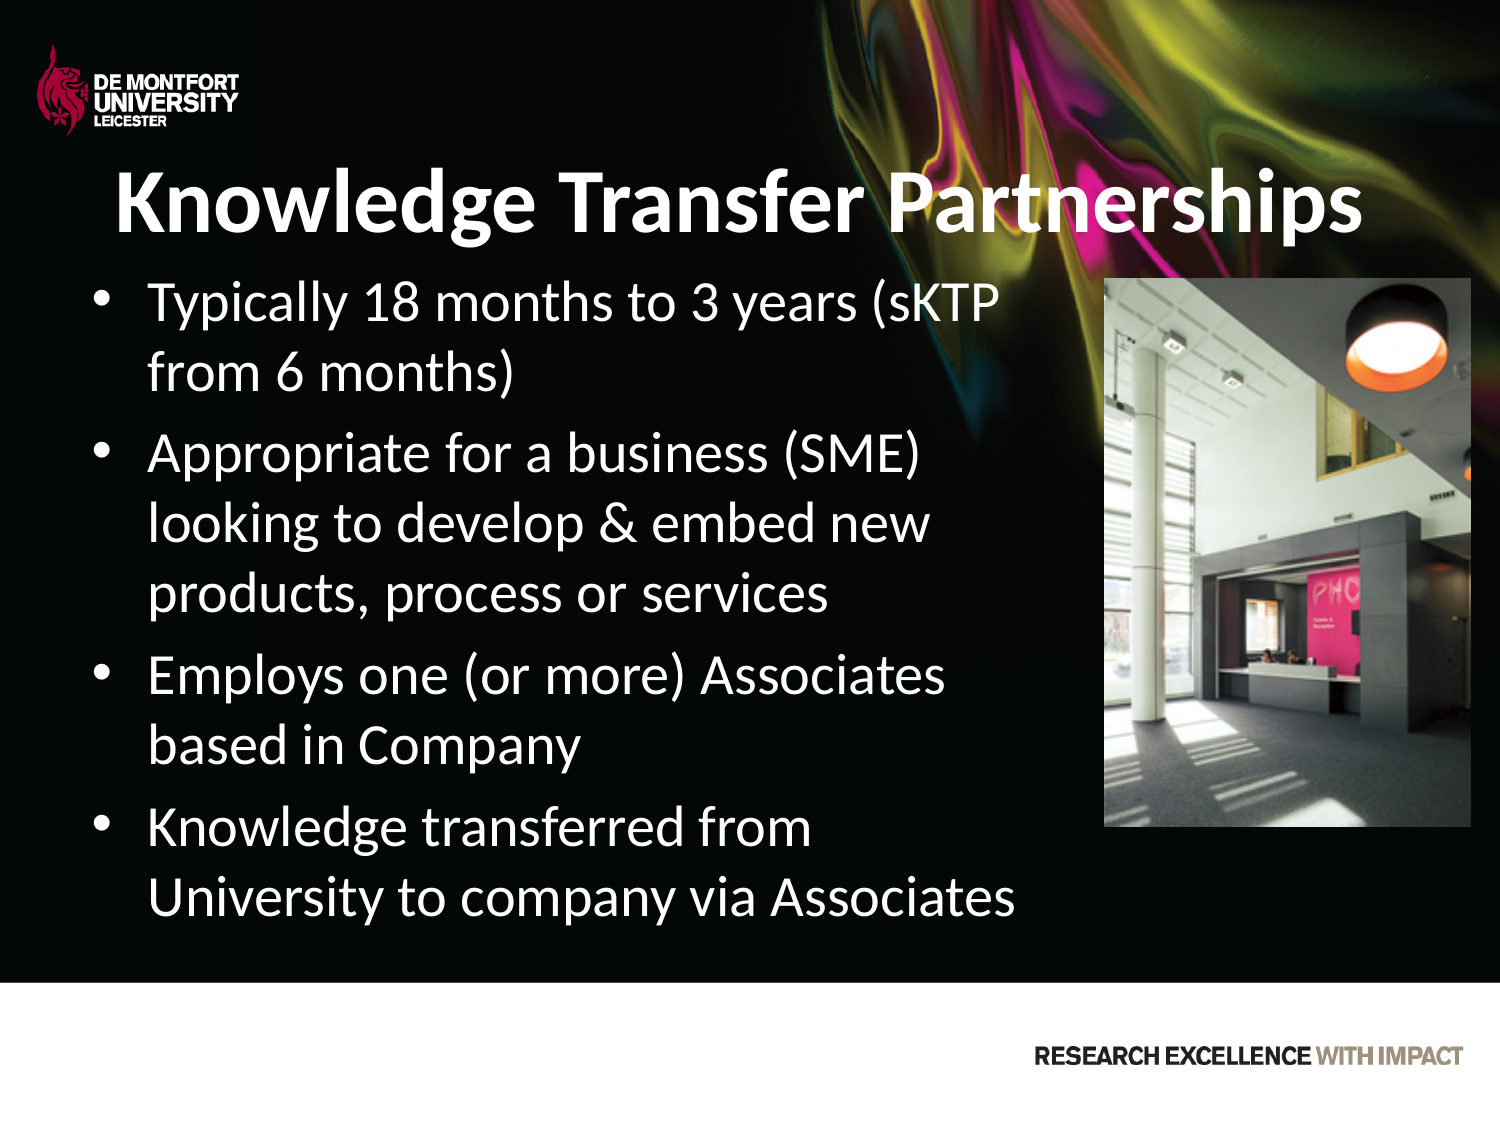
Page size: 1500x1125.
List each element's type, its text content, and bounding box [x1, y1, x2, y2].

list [1104, 278, 1471, 827]
picture [0, 0, 1500, 1125]
title Knowledge Transfer Partnerships [64, 101, 1416, 290]
text_box Typically 18 months to 3 years (sKTP from 6 months) Appropriate for a business (SME) looking to develop & embed new products, process or services Employs one (or more) Associates based in Company Knowledge transferred from University to company via Associates [76, 255, 1046, 839]
